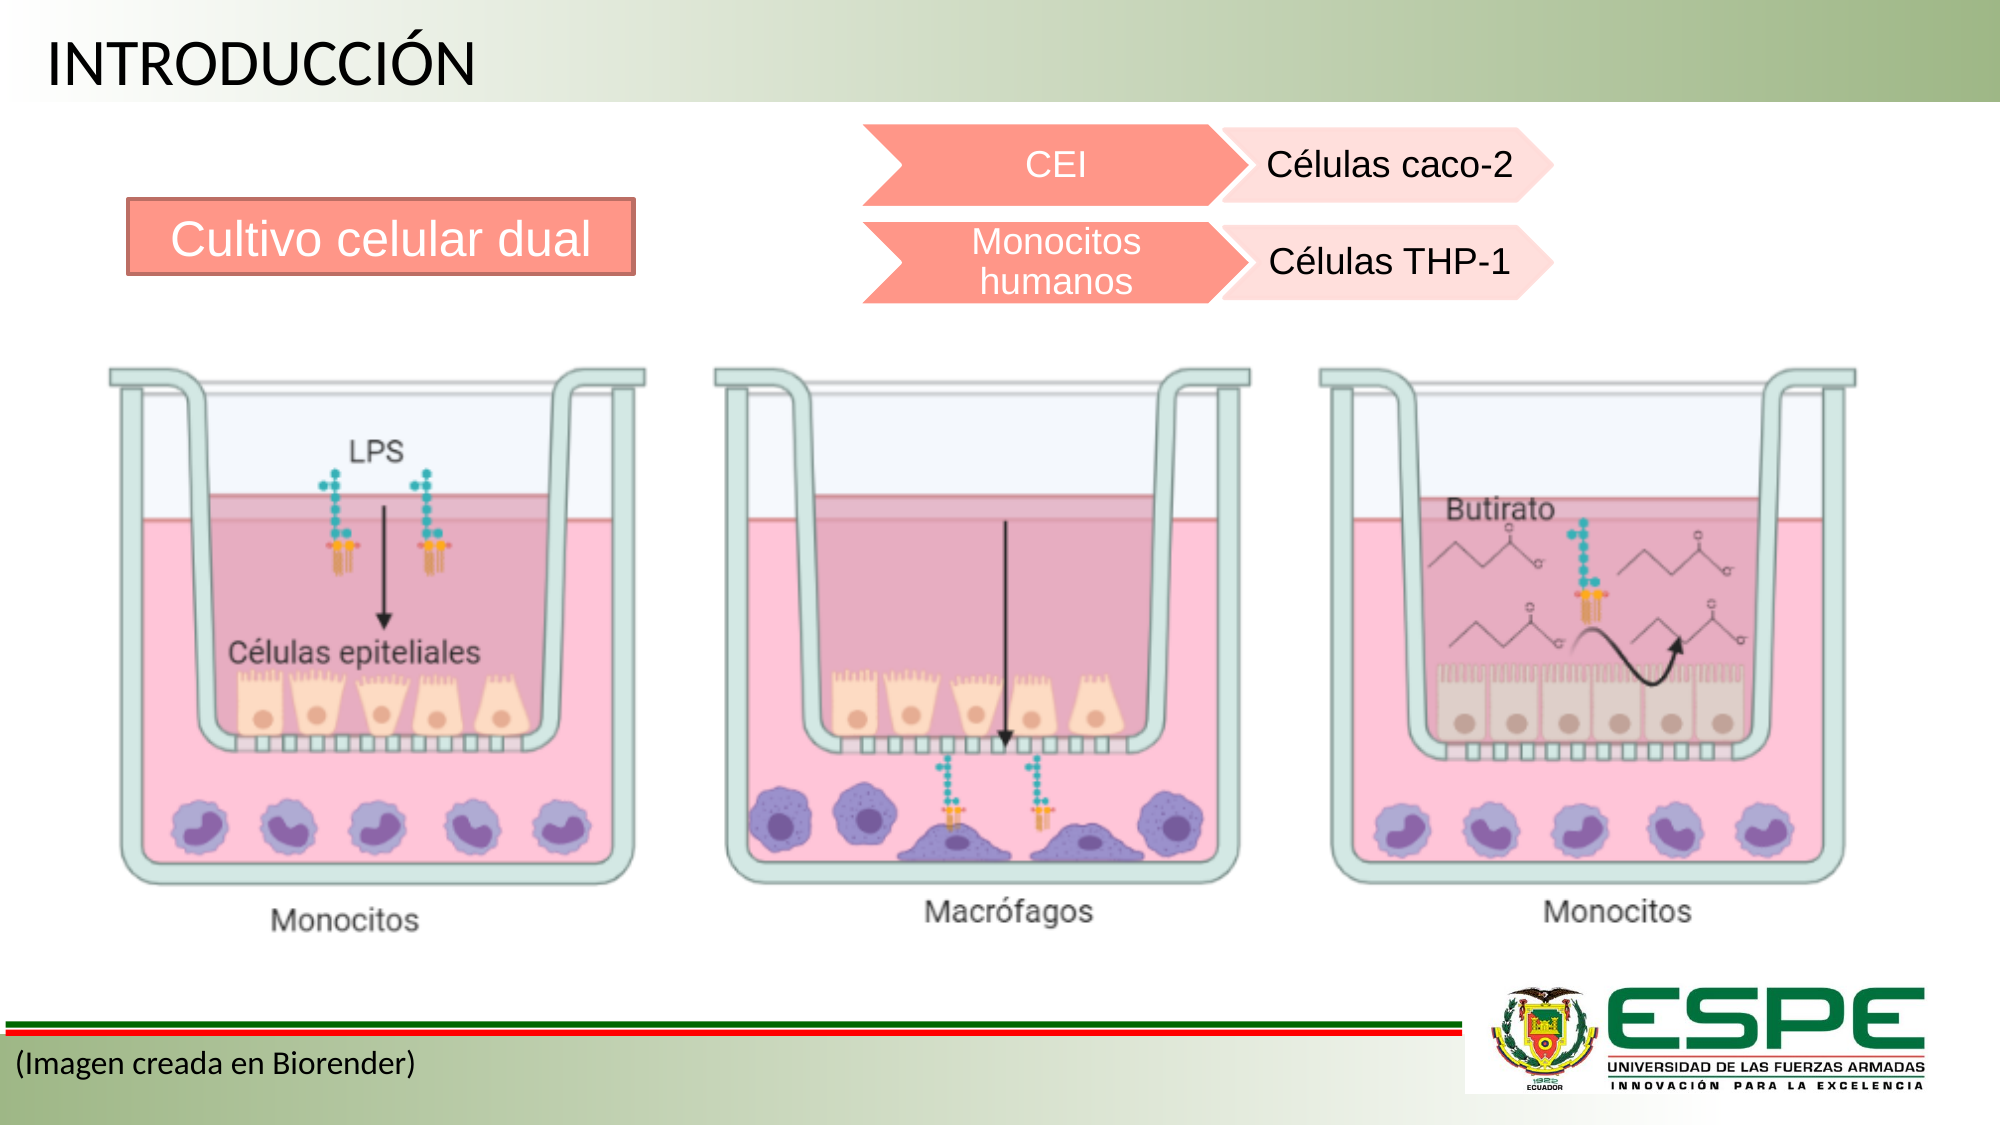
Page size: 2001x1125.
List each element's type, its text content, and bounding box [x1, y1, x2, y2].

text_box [537, 121, 1872, 306]
text_box Cultivo celular dual [126, 197, 532, 276]
text_box (Imagen creada en Biorender) [0, 1034, 1030, 1090]
picture [1464, 975, 1977, 1094]
picture [61, 335, 1872, 939]
text_box INTRODUCCIÓN [32, 11, 538, 139]
